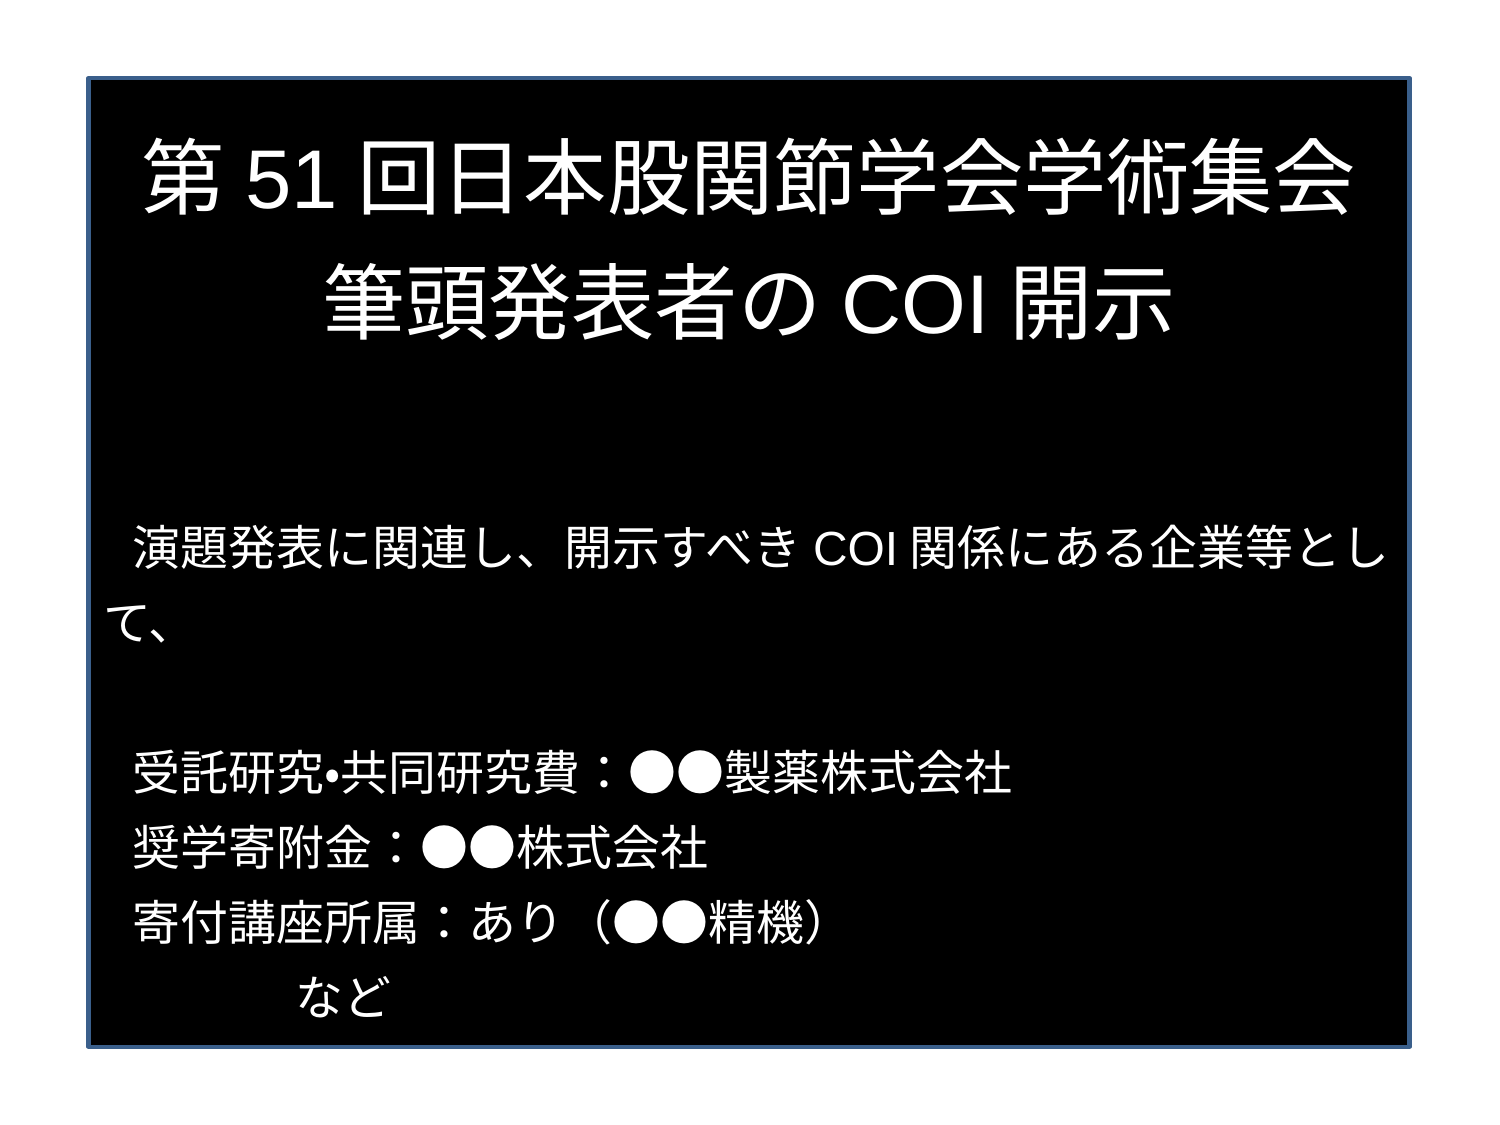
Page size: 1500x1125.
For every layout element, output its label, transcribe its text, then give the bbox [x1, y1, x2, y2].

text_box 第51回日本股関節学会学術集会 筆頭発表者のCOI開示 演題発表に関連し、開示すべきCOI関係にある企業等として、 受託研究・共同研究費：●●製薬株式会社 奨学寄附金：●●株式会社 寄付講座所属：あり（●●精機） など [86, 76, 1412, 1049]
